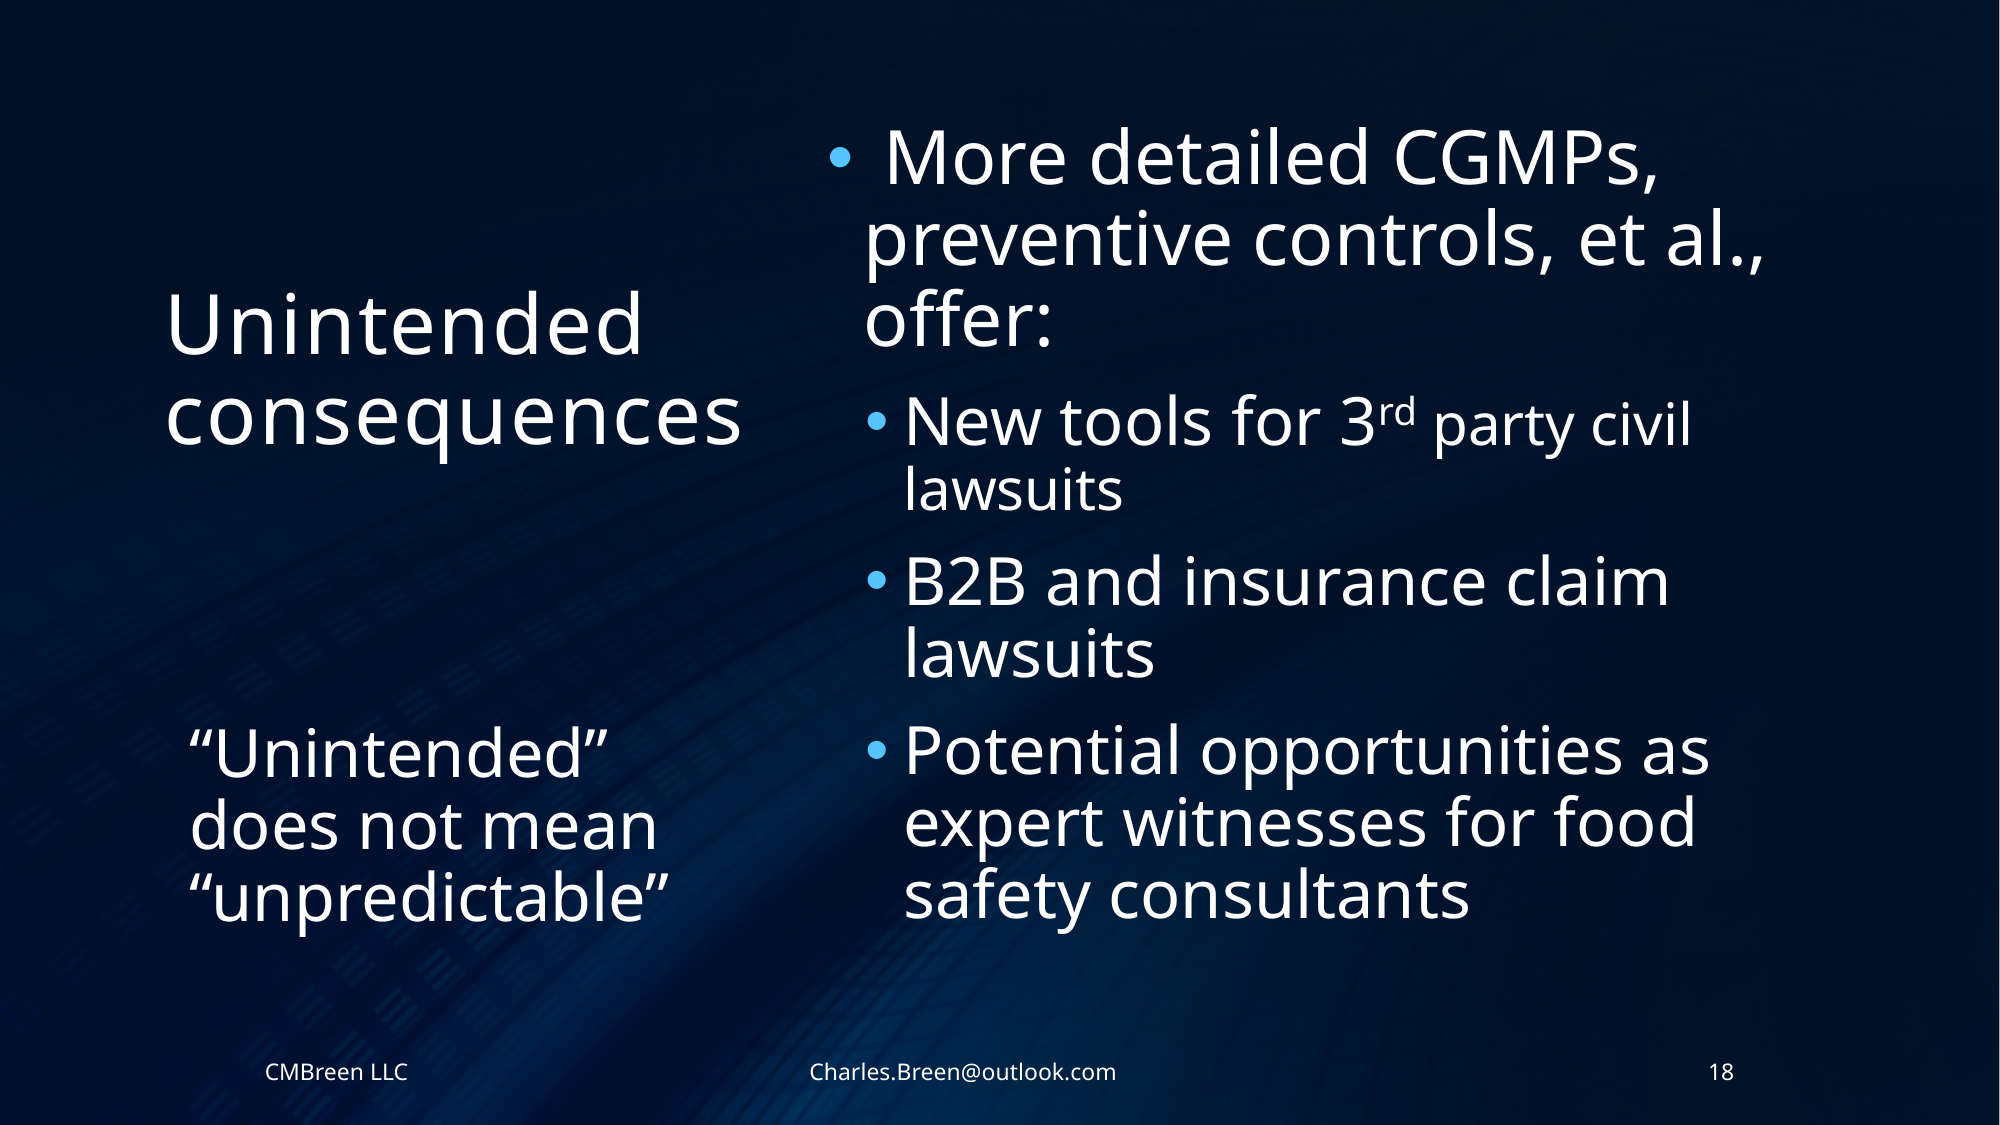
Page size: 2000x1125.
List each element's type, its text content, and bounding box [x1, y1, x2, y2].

title Unintended consequences [149, 312, 764, 750]
list “Unintended” does not mean “unpredictable” [174, 712, 763, 988]
list More detailed CGMPs, preventive controls, et al., offer: New tools for 3rd party civil lawsuits B2B and insurance claim lawsuits Potential opportunities as expert witnesses for food safety consultants [812, 112, 1863, 988]
picture [0, 0, 2000, 1125]
footer CMBreen LLC Charles.Breen@outlook.com [249, 1050, 1325, 1096]
slide_number 18 [1612, 1050, 1750, 1096]
